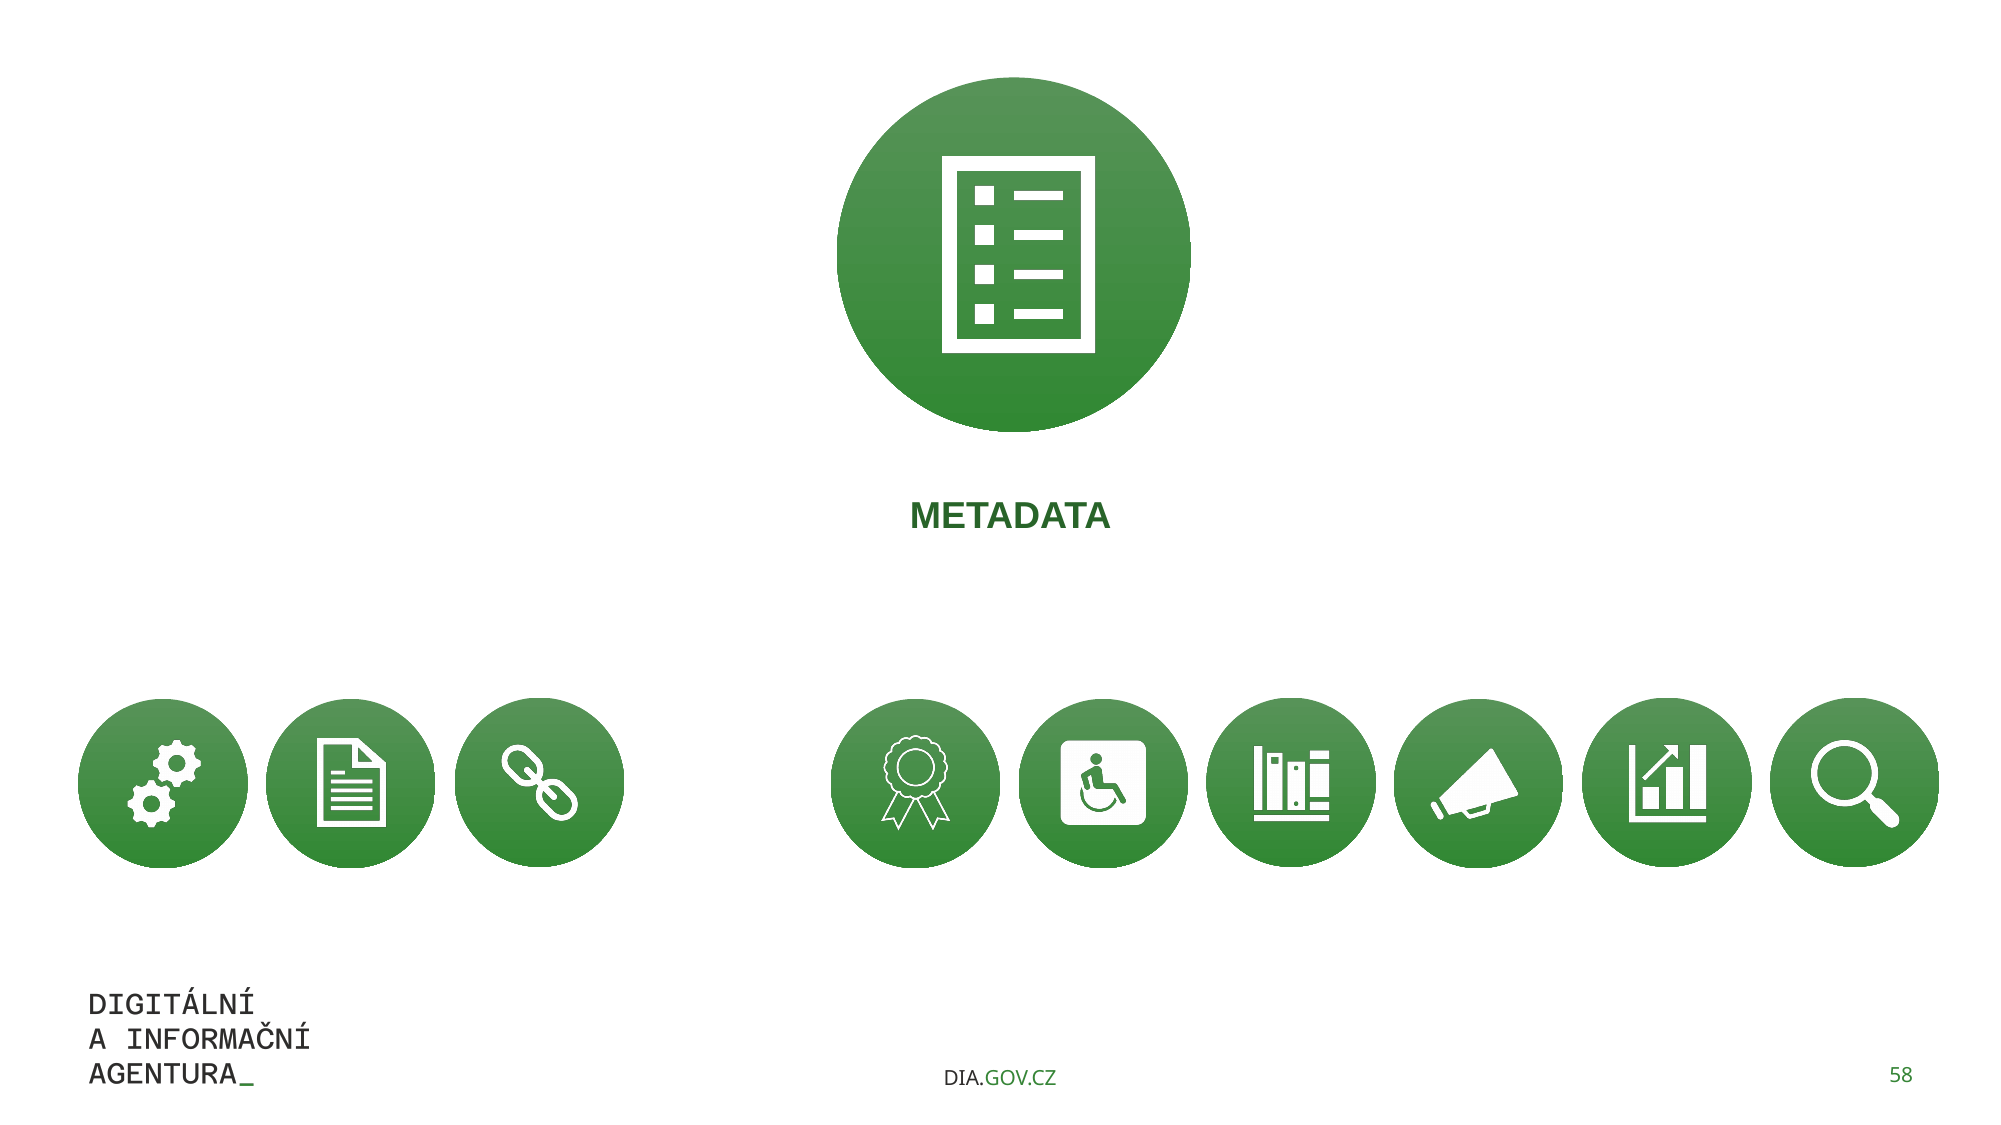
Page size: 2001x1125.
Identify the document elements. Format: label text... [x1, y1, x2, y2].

text_box [266, 698, 436, 869]
picture [485, 728, 594, 836]
picture [1237, 729, 1345, 838]
text_box [1018, 698, 1188, 869]
picture [1613, 729, 1721, 838]
text_box [1582, 697, 1752, 867]
picture [1049, 728, 1157, 836]
text_box [1393, 698, 1564, 869]
text_box [830, 698, 1000, 869]
footer DIA.GOV.CZ [558, 1037, 1442, 1098]
picture [110, 729, 218, 838]
text_box [78, 698, 248, 869]
picture [89, 987, 309, 1086]
text_box [454, 697, 625, 867]
text_box [1770, 697, 1940, 867]
text_box [836, 77, 1192, 432]
text_box METADATA [910, 490, 1117, 546]
picture [1421, 729, 1529, 838]
picture [861, 728, 969, 836]
picture [899, 135, 1138, 374]
picture [1801, 729, 1909, 838]
picture [297, 728, 406, 836]
text_box [1206, 697, 1376, 867]
slide_number 58 [1612, 1037, 1928, 1098]
